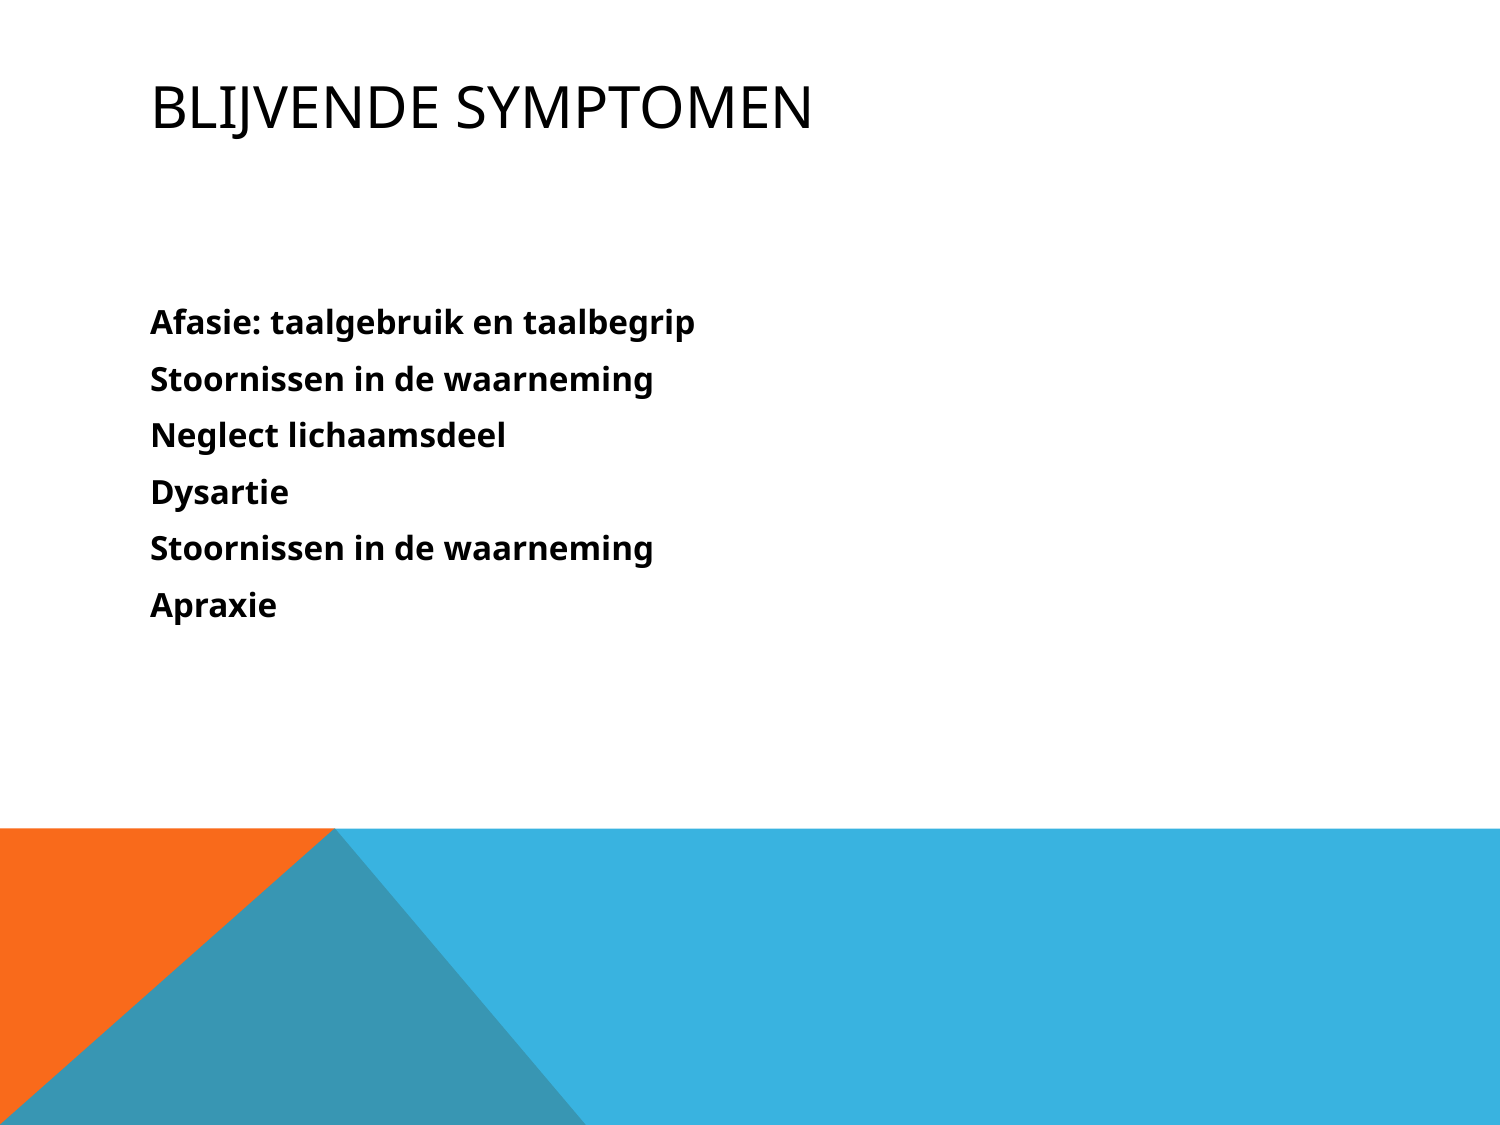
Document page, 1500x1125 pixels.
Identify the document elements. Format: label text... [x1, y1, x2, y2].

list Afasie: taalgebruik en taalbegrip Stoornissen in de waarneming Neglect lichaamsdeel Dysartie Stoornissen in de waarneming Apraxie [135, 180, 1369, 768]
title Blijvende symptomen [135, 60, 1369, 150]
